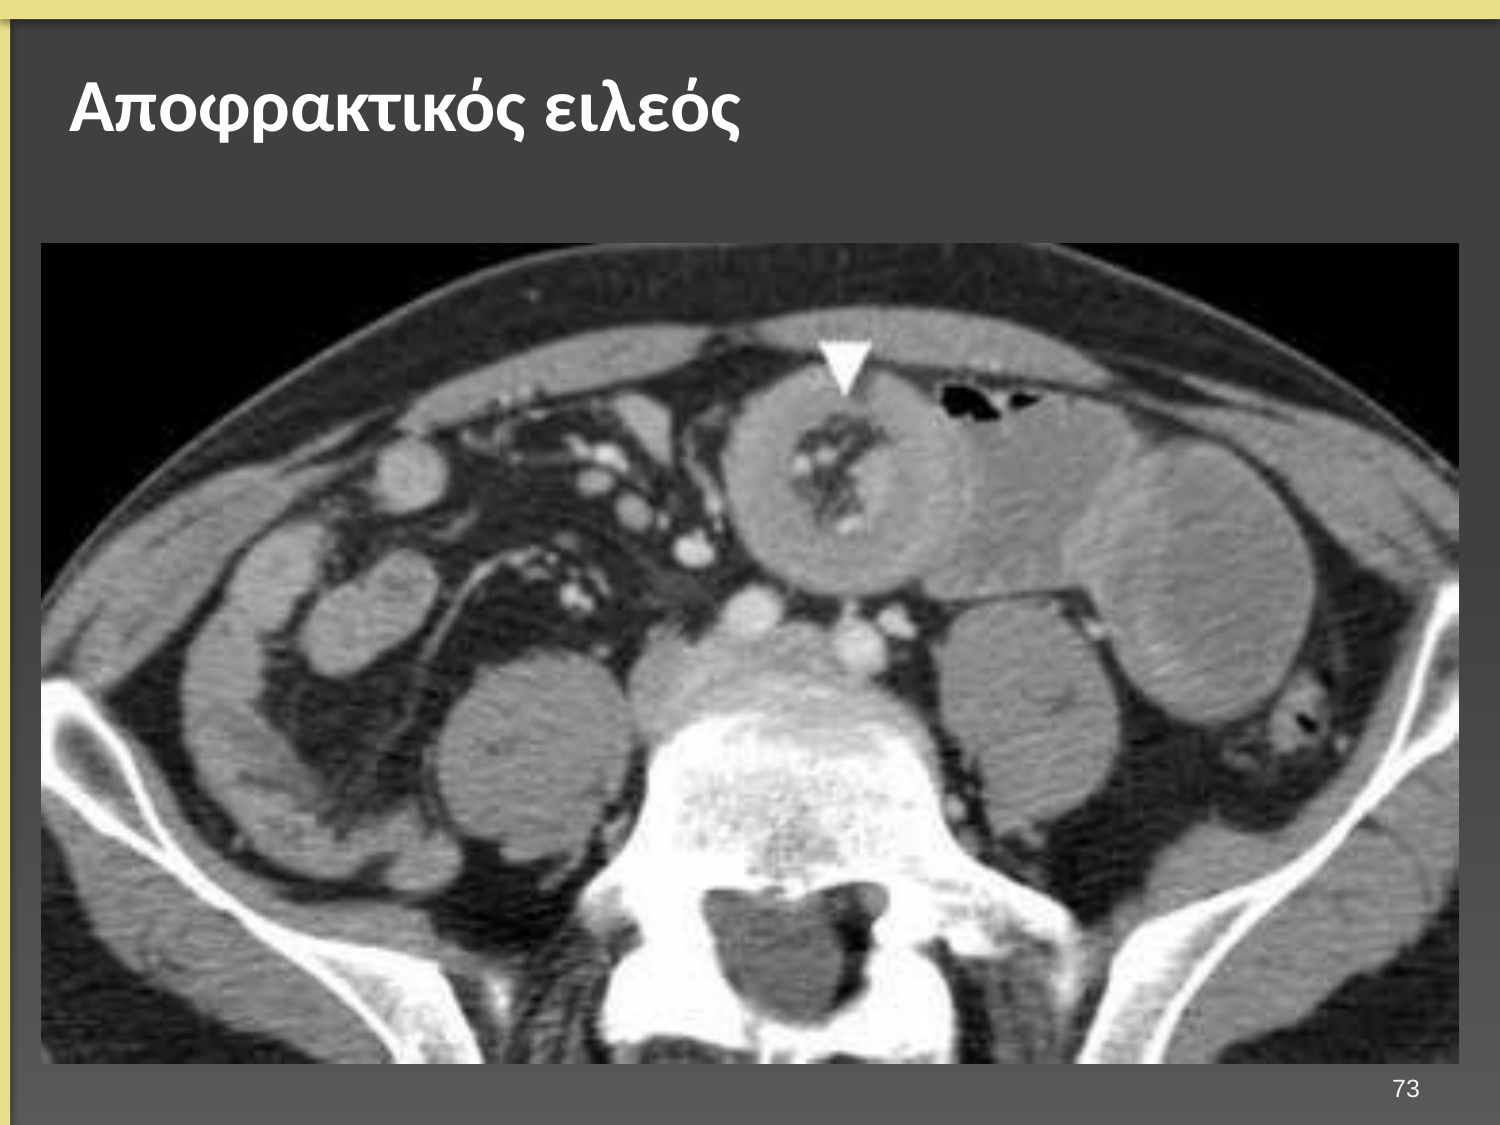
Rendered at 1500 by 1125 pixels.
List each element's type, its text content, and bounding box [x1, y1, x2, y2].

picture [41, 243, 1459, 1064]
title Αποφρακτικός ειλεός [10, 19, 1500, 185]
slide_number 72 [1085, 1072, 1436, 1118]
